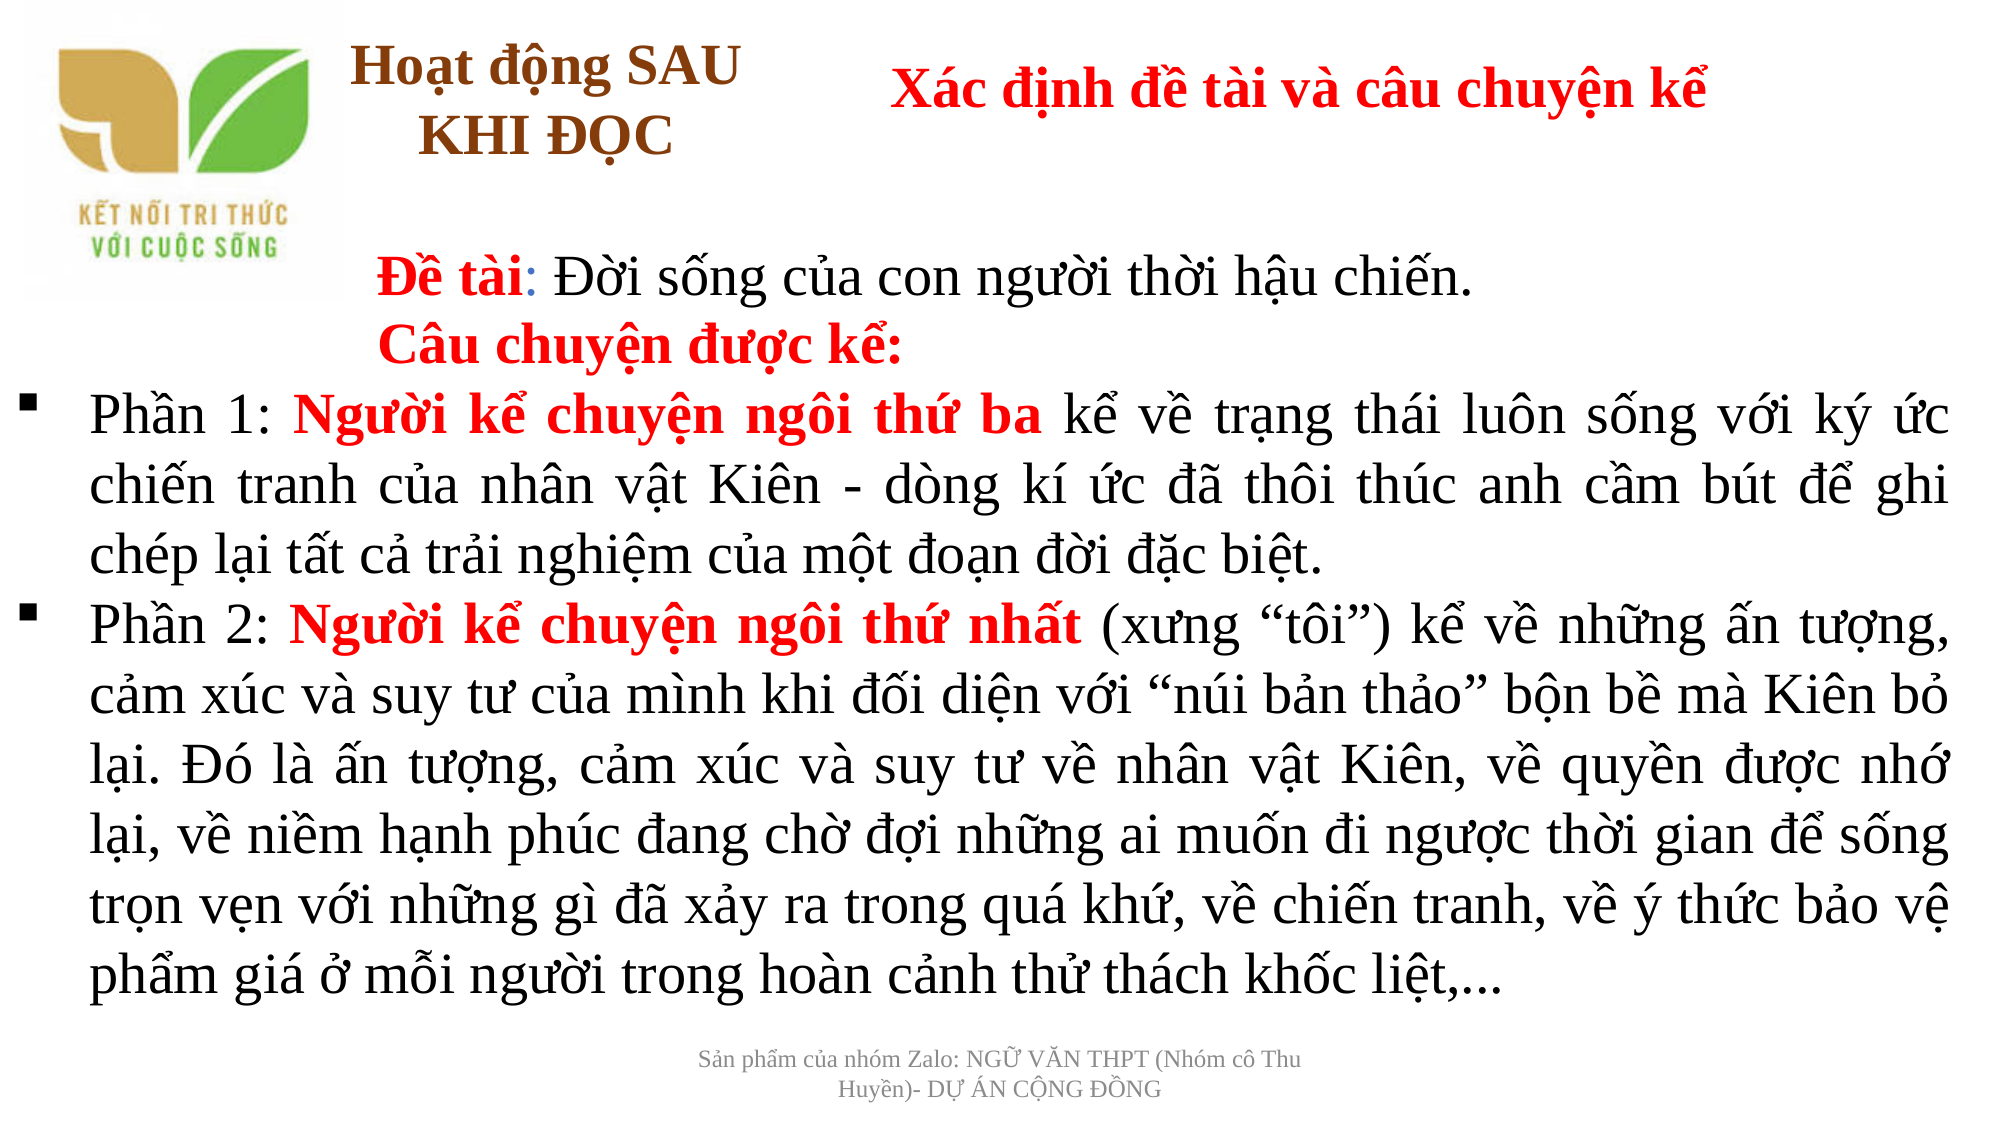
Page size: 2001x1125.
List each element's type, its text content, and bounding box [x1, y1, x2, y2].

text_box [415, 154, 2000, 375]
text_box Hoạt động SAU KHI ĐỌC [344, 19, 789, 174]
footer Sản phẩm của nhóm Zalo: NGỮ VĂN THPT (Nhóm cô Thu Huyền)- DỰ ÁN CỘNG ĐỒNG [662, 1042, 1338, 1103]
text_box Xác định đề tài và câu chuyện kể [789, 41, 2000, 127]
text_box Câu chuyện được kể: Phần 1: Người kể chuyện ngôi thứ ba kể về trạng thái luôn sống với ký ức chiến tranh của nhân vật Kiên - dòng kí ức đã thôi thúc anh cầm bút để ghi chép lại tất cả trải nghiệm của một đoạn đời đặc biệt. Phần 2: Người kể chuyện ngôi thứ nhất (xưng “tôi”) kể về những ấn tượng, cảm xúc và suy tư của mình khi đối diện với “núi bản thảo” bộn bề mà Kiên bỏ lại. Đó là ấn tượng, cảm xúc và suy tư về nhân vật Kiên, về quyền được nhớ lại, về niềm hạnh phúc đang chờ đợi những ai muốn đi ngược thời gian để sống trọn vẹn với những gì đã xảy ra trong quá khứ, về chiến tranh, về ý thức bảo vệ phẩm giá ở mỗi người trong hoàn cảnh thử thách khốc liệt,... [0, 297, 1966, 1013]
text_box Đề tài: Đời sống của con người thời hậu chiến. [361, 230, 1643, 297]
picture [25, 0, 344, 300]
